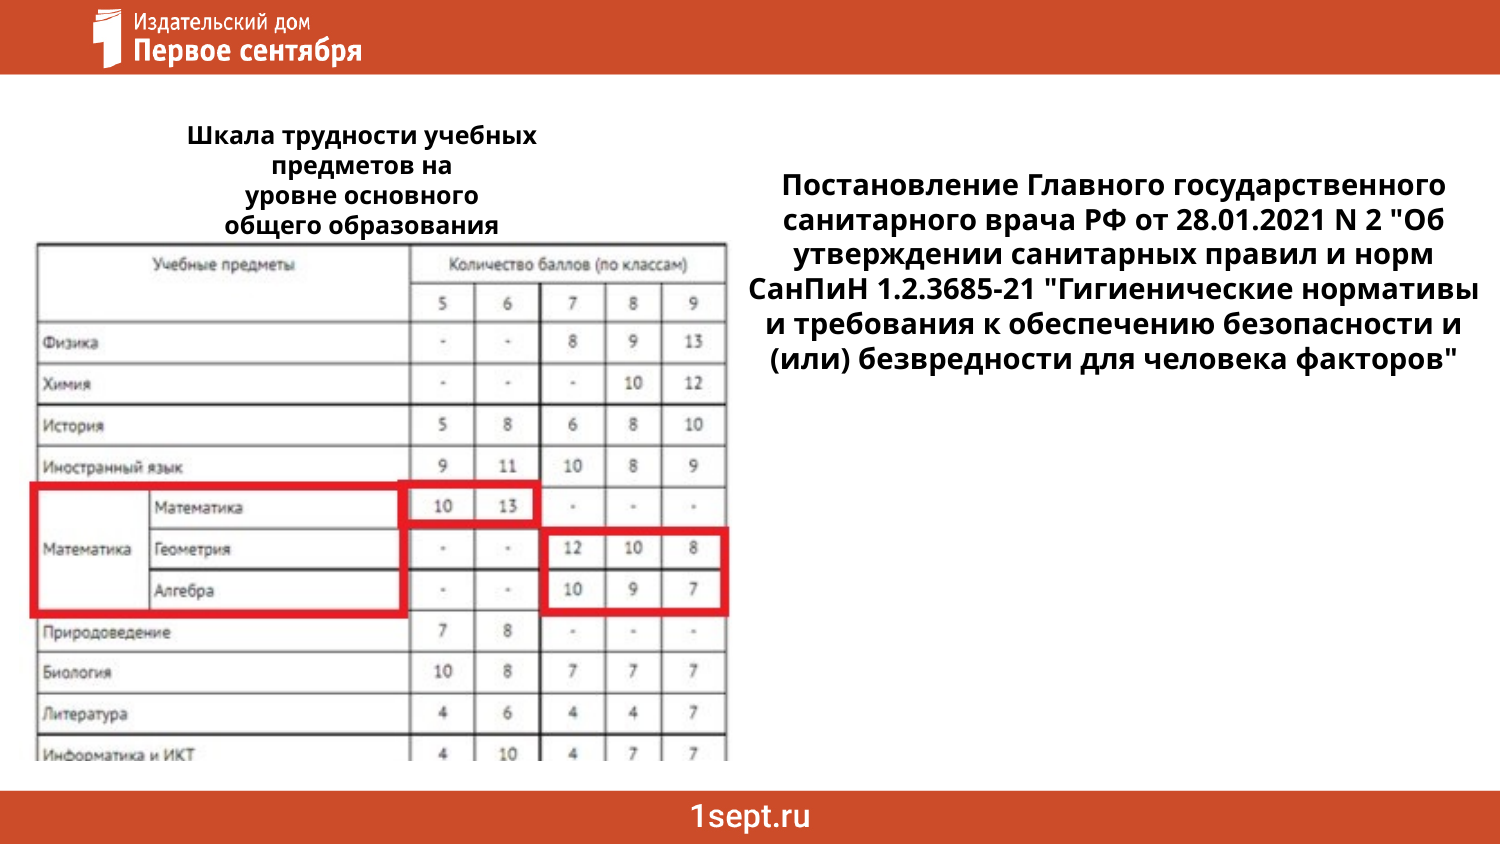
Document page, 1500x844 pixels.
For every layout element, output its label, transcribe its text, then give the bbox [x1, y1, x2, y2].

text_box Постановление Главного государственного санитарного врача РФ от 28.01.2021 N 2 "Об утверждении санитарных правил и норм СанПиН 1.2.3685-21 "Гигиенические нормативы и требования к обеспечению безопасности и (или) безвредности для человека факторов" [731, 158, 1497, 453]
picture [0, 0, 1500, 844]
text_box Шкала трудности учебных предметов на уровне основного​ общего образования​ [137, 112, 588, 239]
